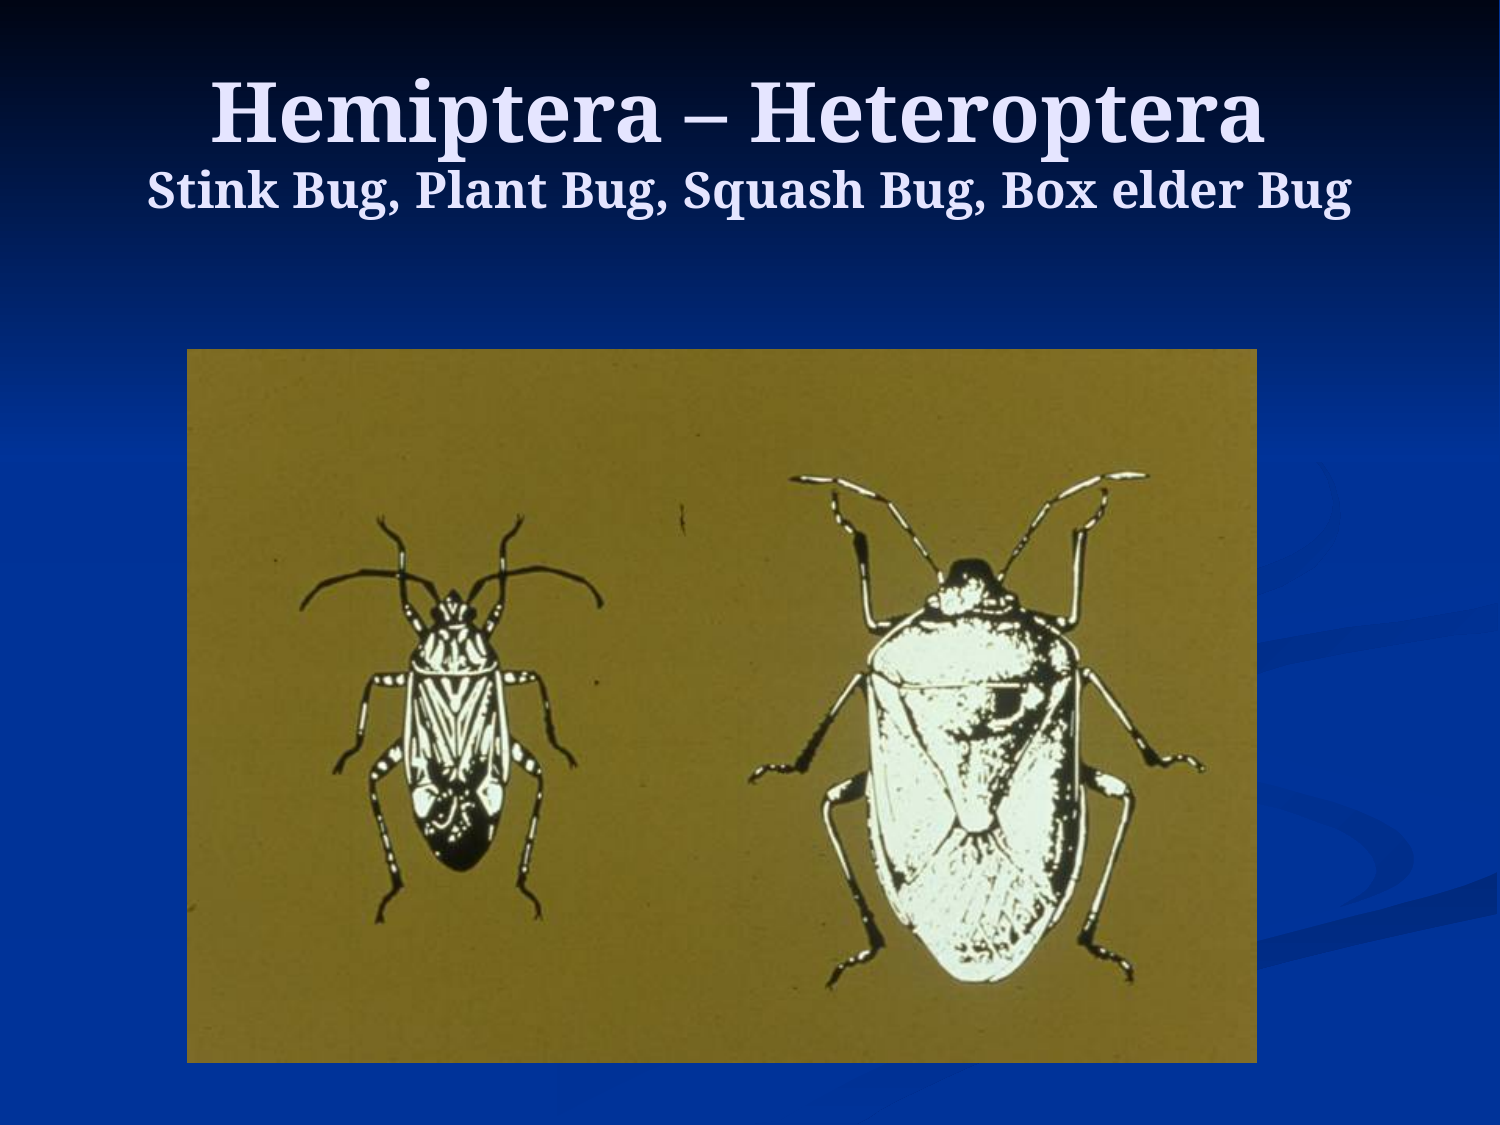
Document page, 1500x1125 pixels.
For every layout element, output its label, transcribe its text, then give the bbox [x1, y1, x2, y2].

title Hemiptera – Heteroptera Stink Bug, Plant Bug, Squash Bug, Box elder Bug [75, 45, 1425, 233]
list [187, 349, 1257, 1063]
